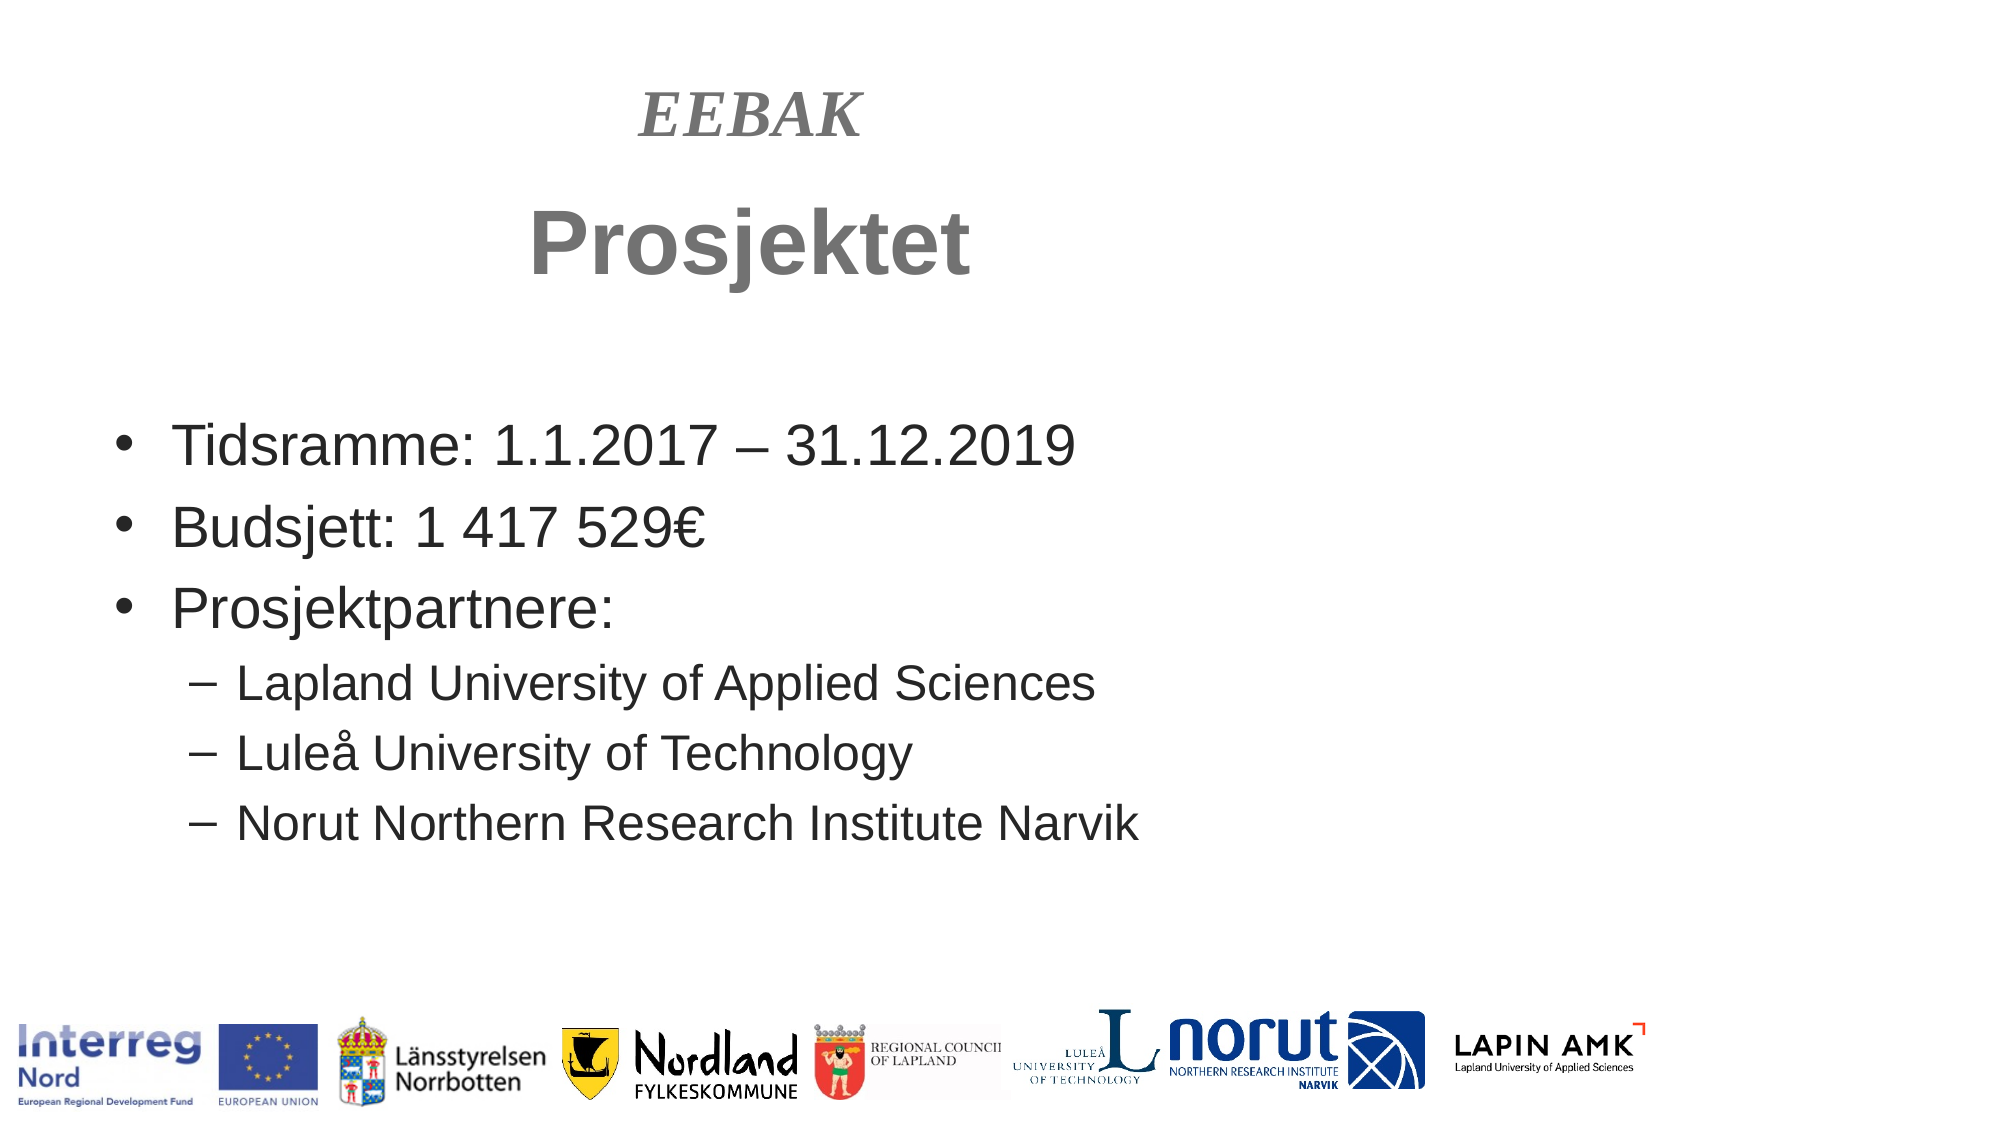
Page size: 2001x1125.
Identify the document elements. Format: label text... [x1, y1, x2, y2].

text_box Tidsramme: 1.1.2017 – 31.12.2019 Budsjett: 1 417 529€ Prosjektpartnere: Lapland University of Applied Sciences Luleå University of Technology Norut Northern Research Institute Narvik [99, 399, 1450, 988]
text_box [74, 374, 1425, 963]
picture [814, 1003, 1666, 1100]
picture [17, 1004, 797, 1125]
text_box Prosjektet [74, 200, 1425, 338]
text_box EEBAK [74, 62, 1425, 200]
